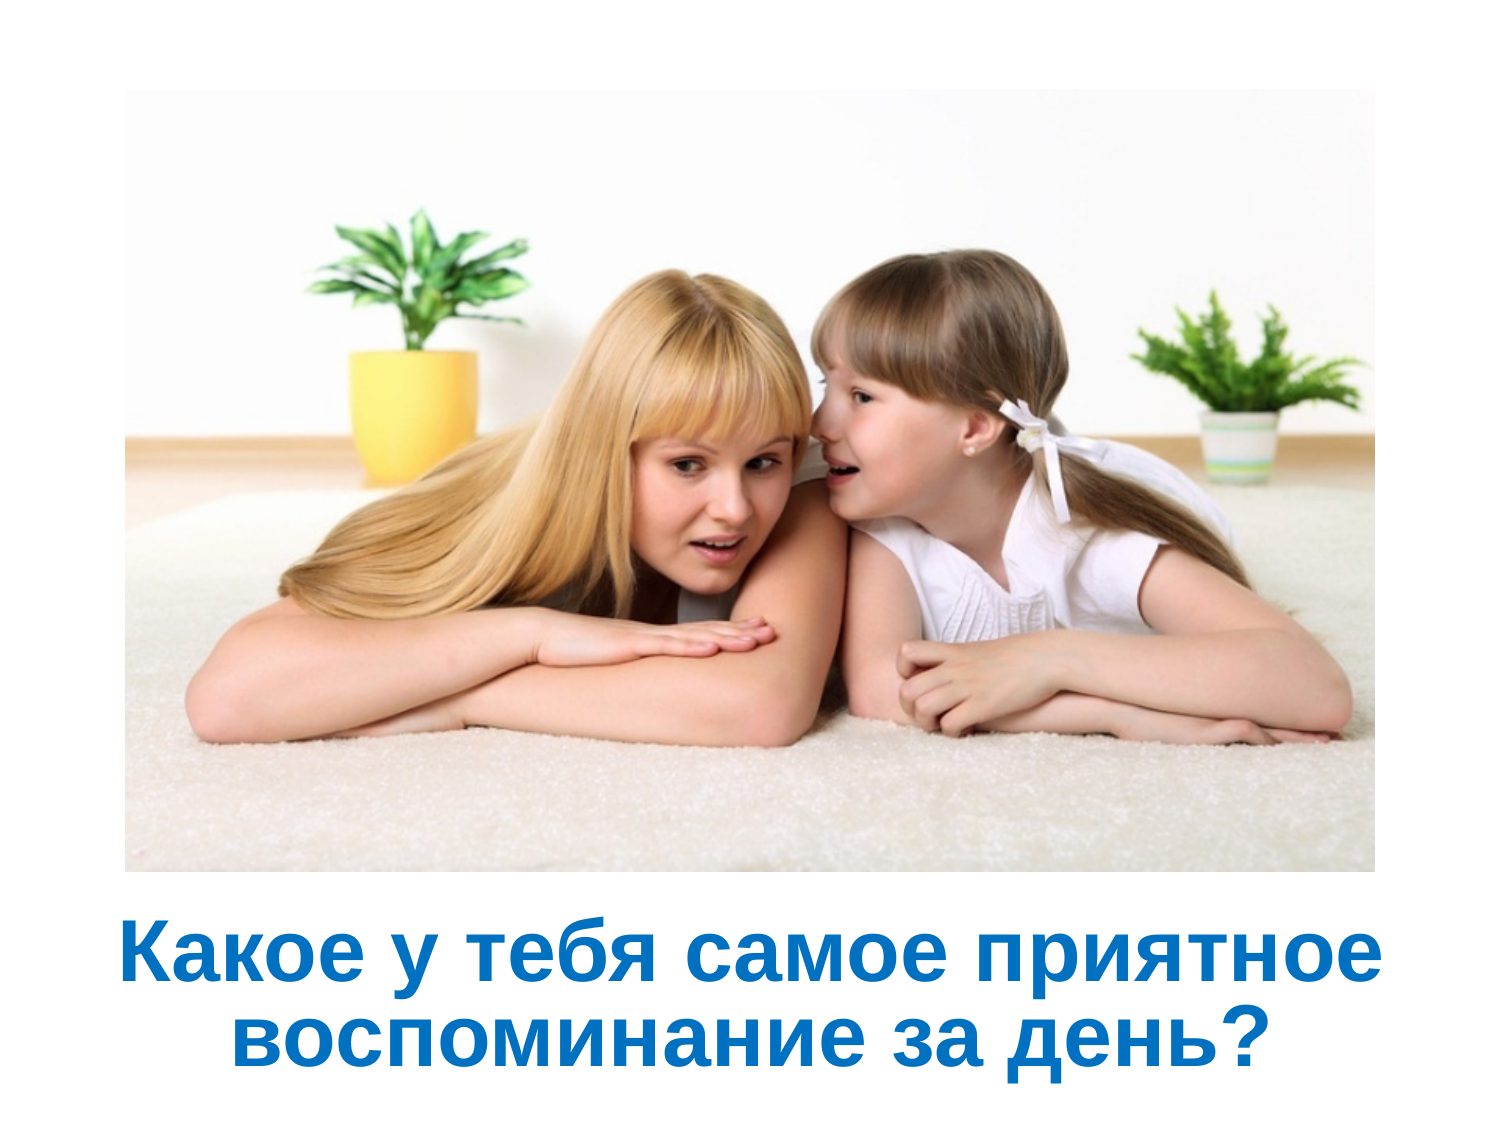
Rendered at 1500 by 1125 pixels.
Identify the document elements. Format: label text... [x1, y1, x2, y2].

picture [124, 89, 1376, 872]
title Какое у тебя самое приятное воспоминание за день? [76, 905, 1427, 1093]
